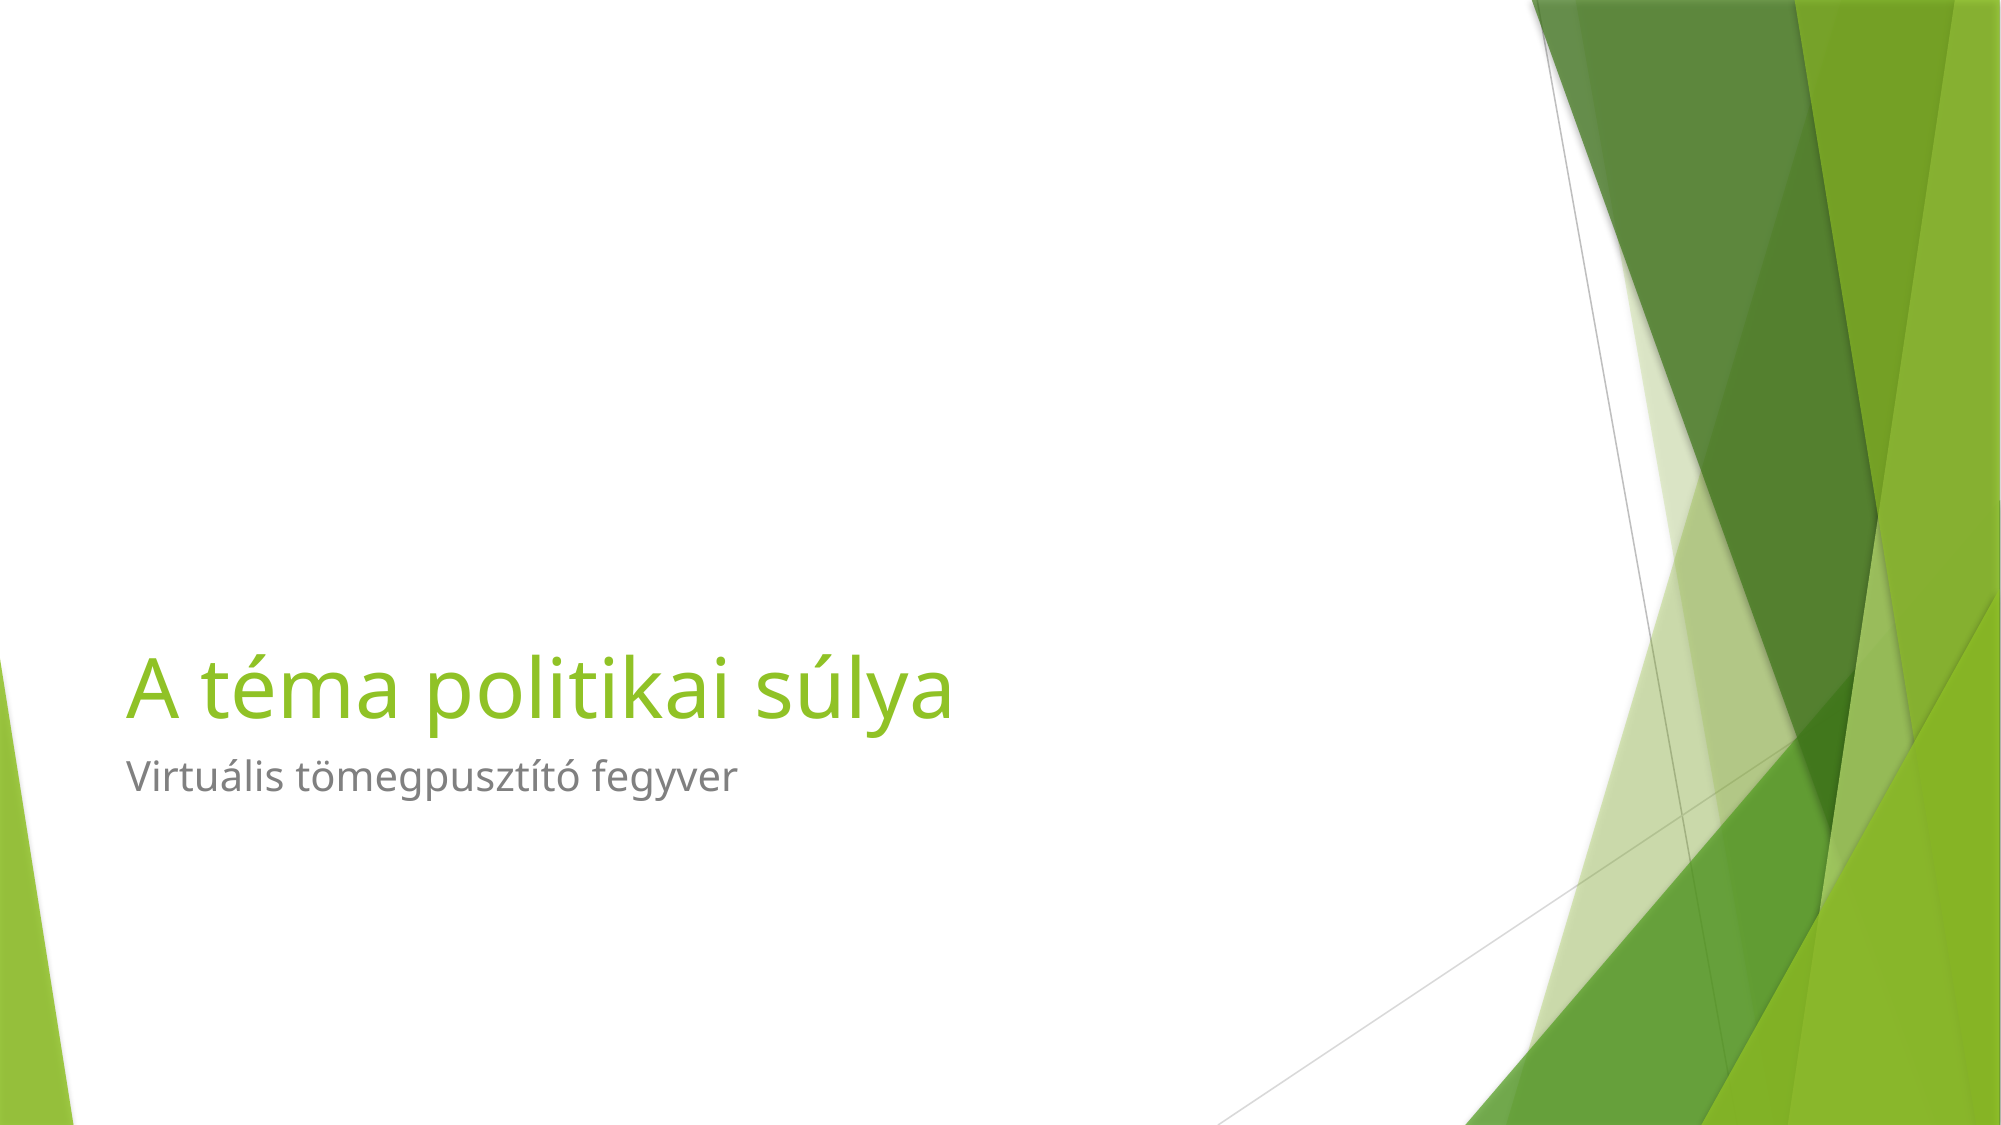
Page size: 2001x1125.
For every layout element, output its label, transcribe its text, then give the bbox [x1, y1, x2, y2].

title A téma politikai súlya [111, 443, 1522, 742]
list Virtuális tömegpusztító fegyver [111, 742, 1522, 884]
